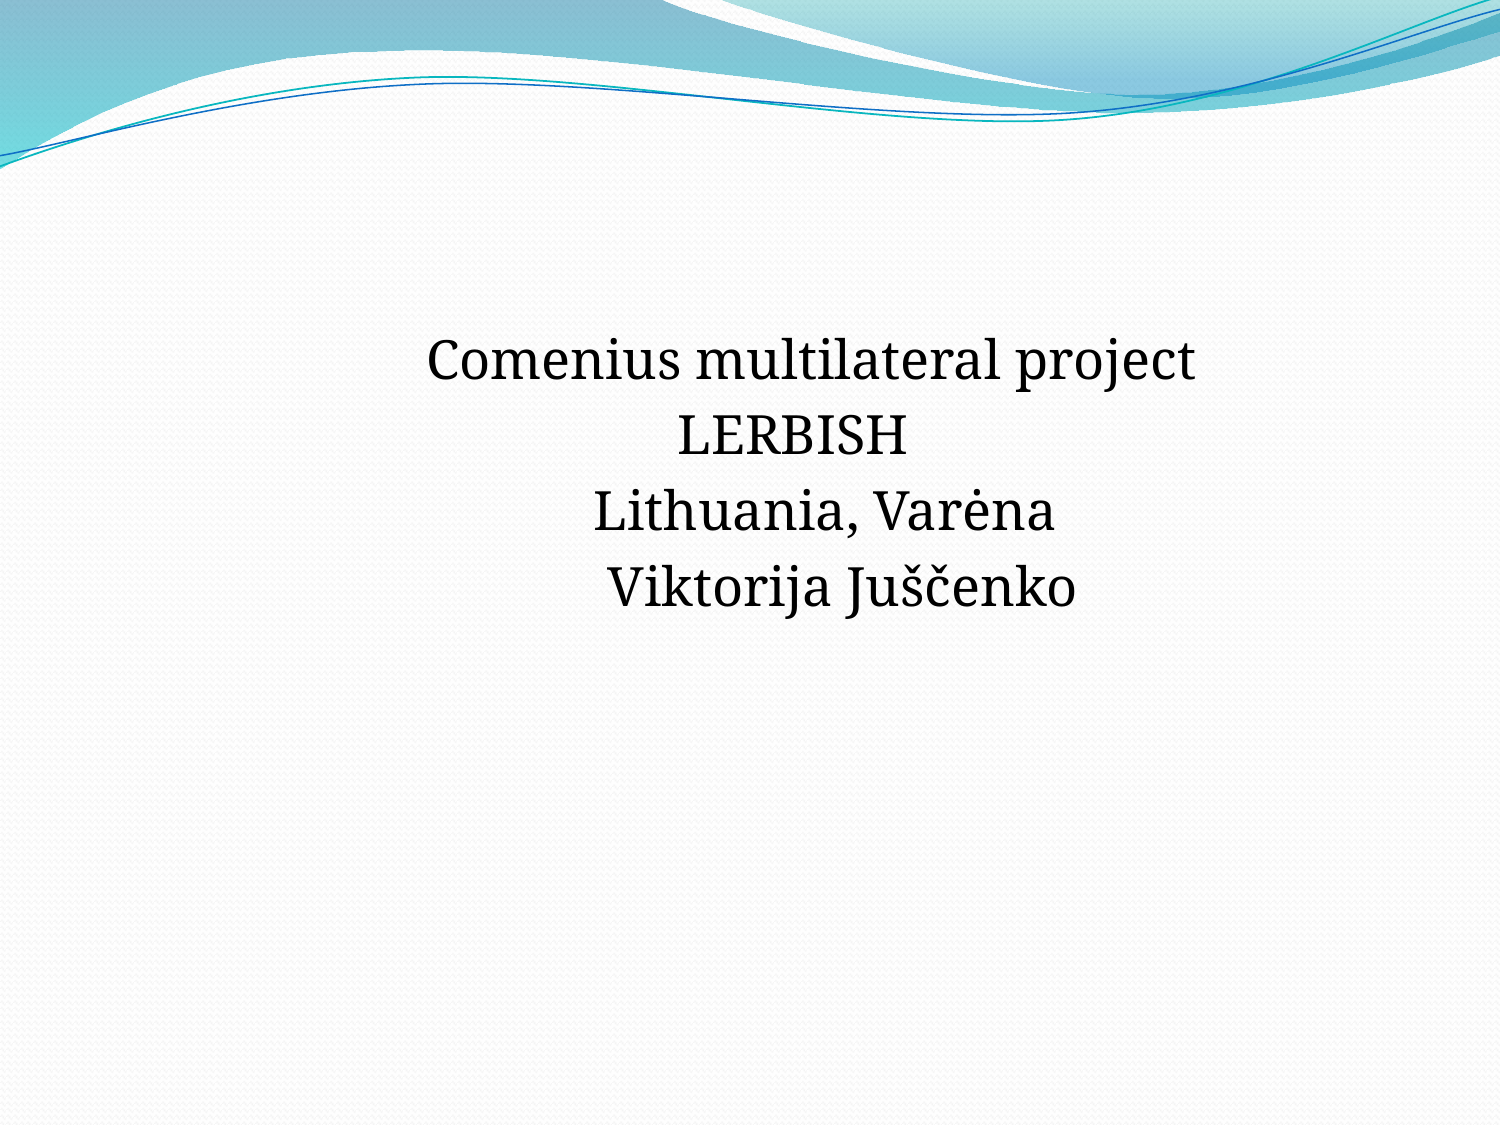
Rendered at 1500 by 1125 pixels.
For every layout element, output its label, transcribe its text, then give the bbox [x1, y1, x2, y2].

list Comenius multilateral project LERBISH Lithuania, Varėna Viktorija Juščenko [74, 317, 1426, 1038]
